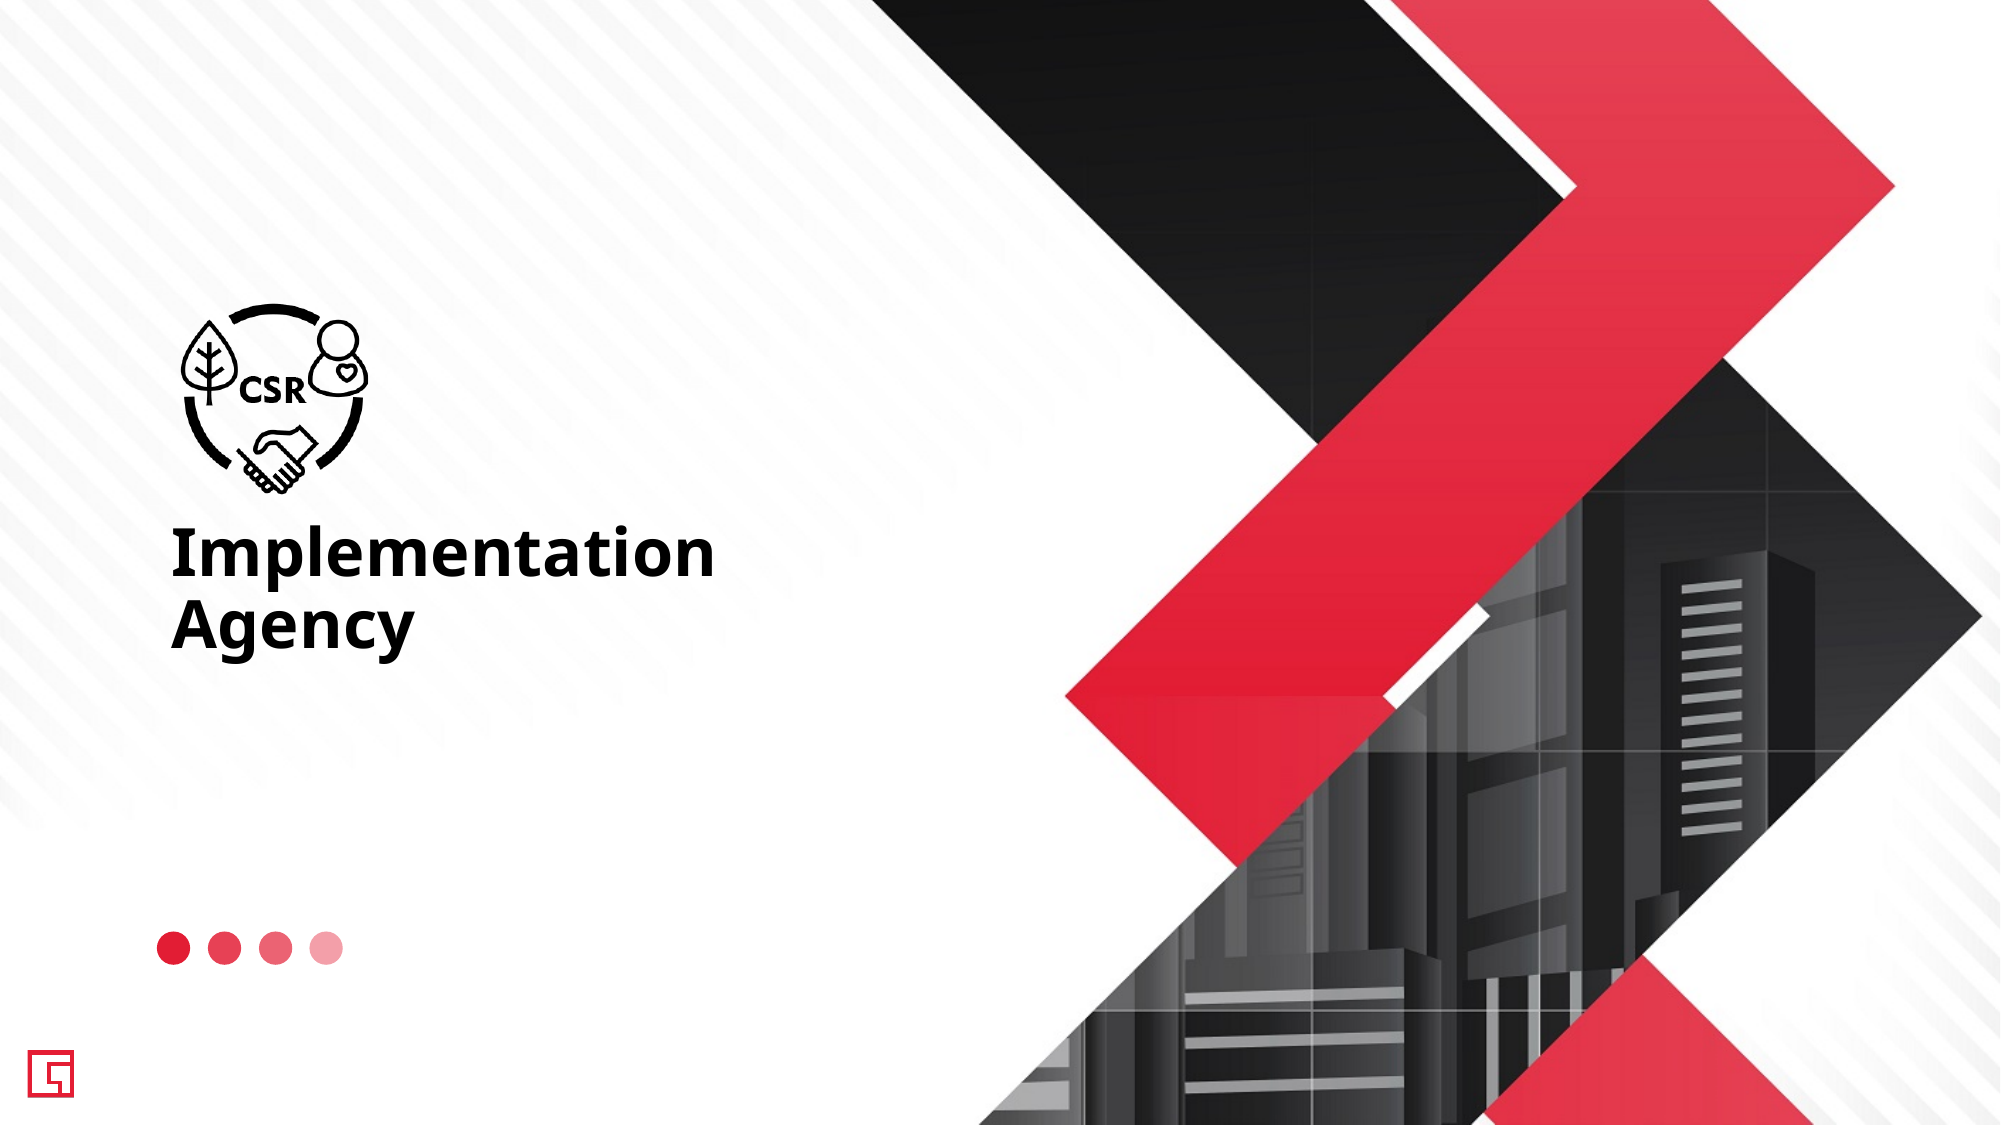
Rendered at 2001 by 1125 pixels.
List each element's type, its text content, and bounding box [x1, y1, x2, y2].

subtitle Implementation Agency [156, 521, 812, 661]
picture [0, 0, 2001, 1125]
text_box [156, 931, 343, 965]
